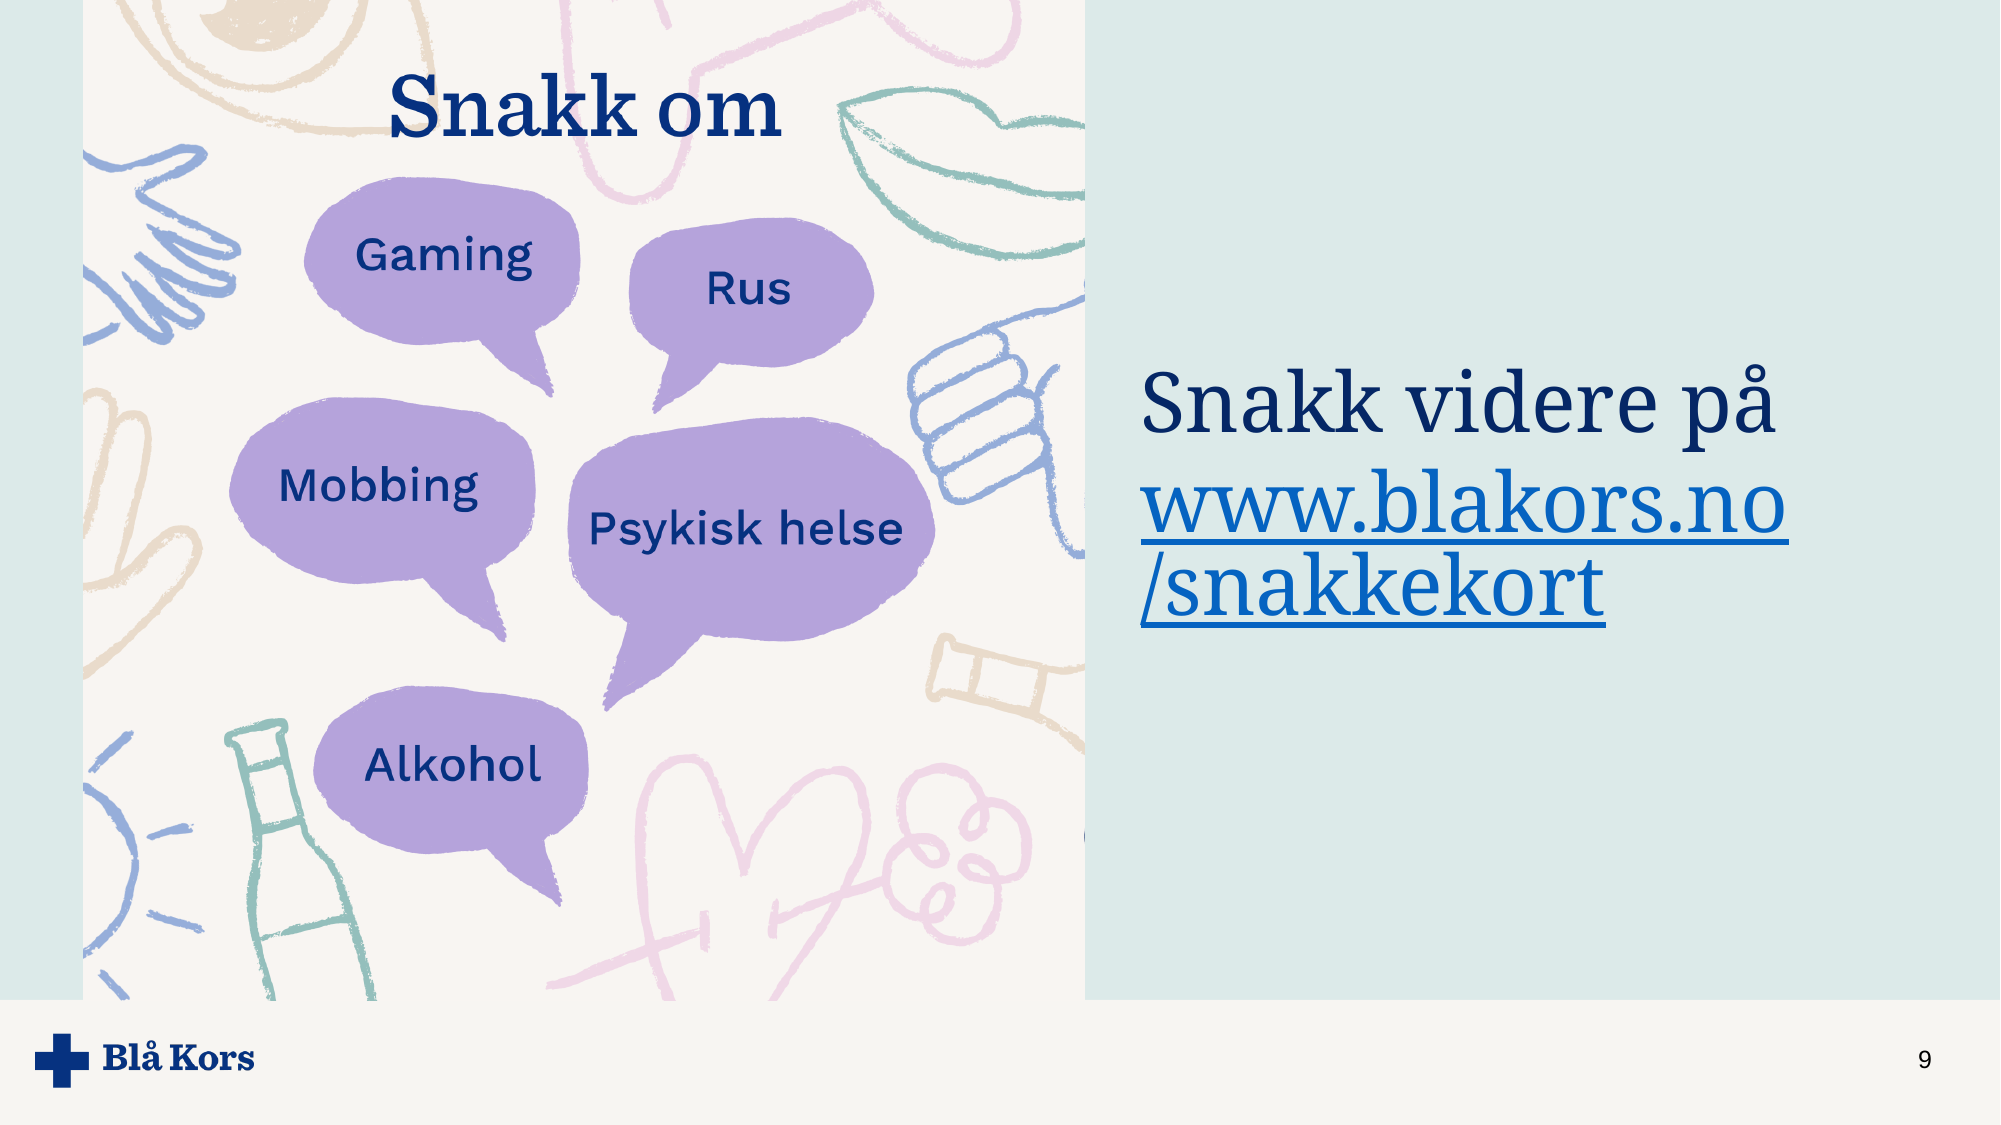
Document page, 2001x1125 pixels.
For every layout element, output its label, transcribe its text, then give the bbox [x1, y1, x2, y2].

slide_number 9 [1482, 1029, 1933, 1089]
picture [35, 1033, 254, 1088]
picture [83, 0, 1085, 1001]
title Snakk videre på www.blakors.no/snakkekort [1140, 259, 1802, 563]
